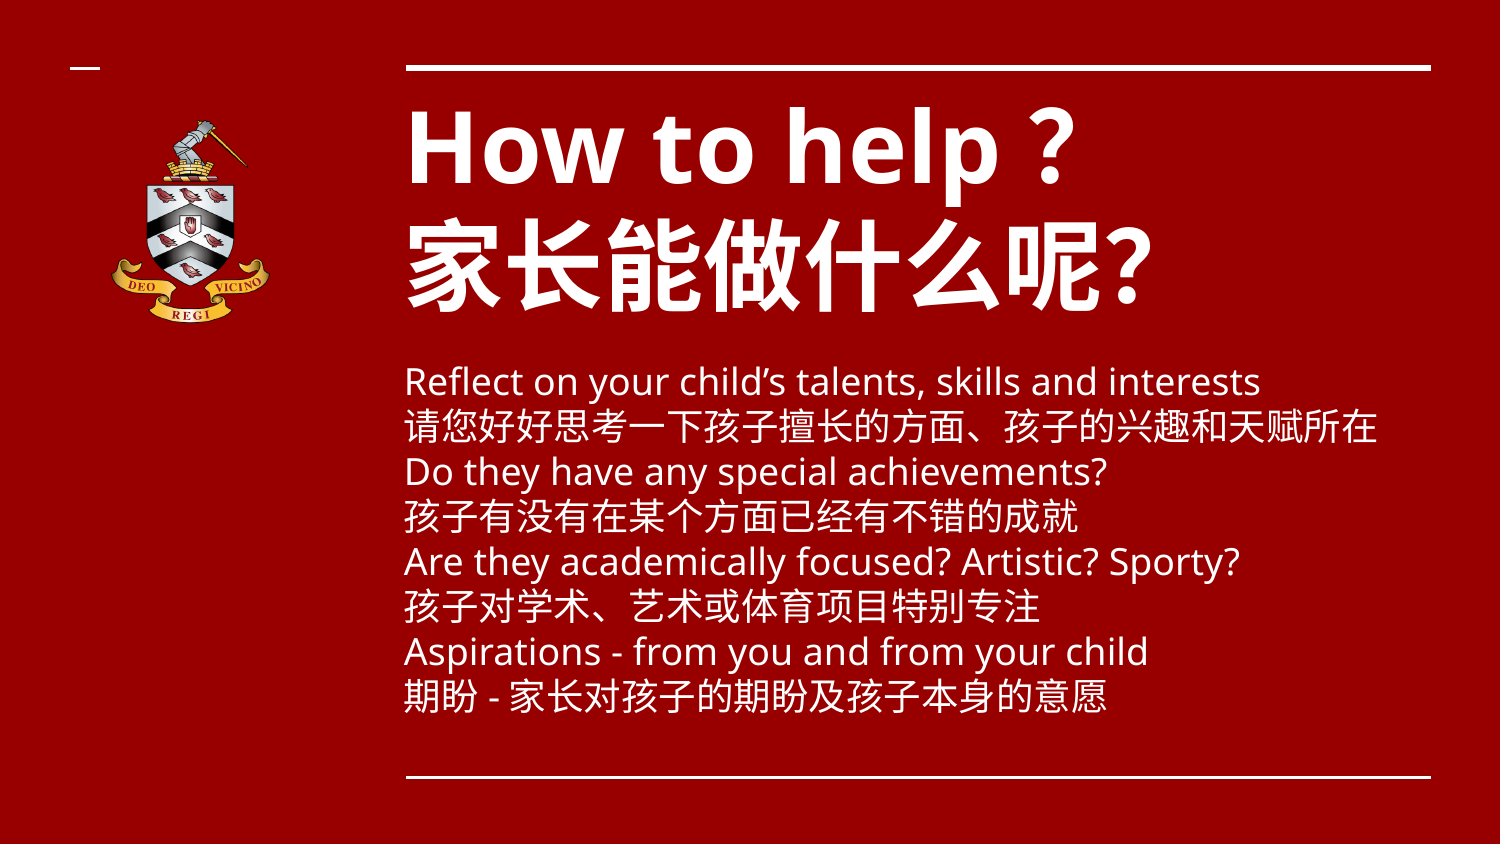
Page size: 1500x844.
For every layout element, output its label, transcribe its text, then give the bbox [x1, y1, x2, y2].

title How to help？ 家长能做什么呢？ [389, 69, 1428, 237]
subtitle Reflect on your child’s talents, skills and interests 请您好好思考一下孩子擅长的方面、孩子的兴趣和天赋所在 Do they have any special achievements? 孩子有没有在某个方面已经有不错的成就 Are they academically focused? Artistic? Sporty? 孩子对学术、艺术或体育项目特别专注 Aspirations - from you and from your child 期盼-家长对孩子的期盼及孩子本身的意愿 [389, 237, 1428, 778]
picture [96, 119, 298, 340]
